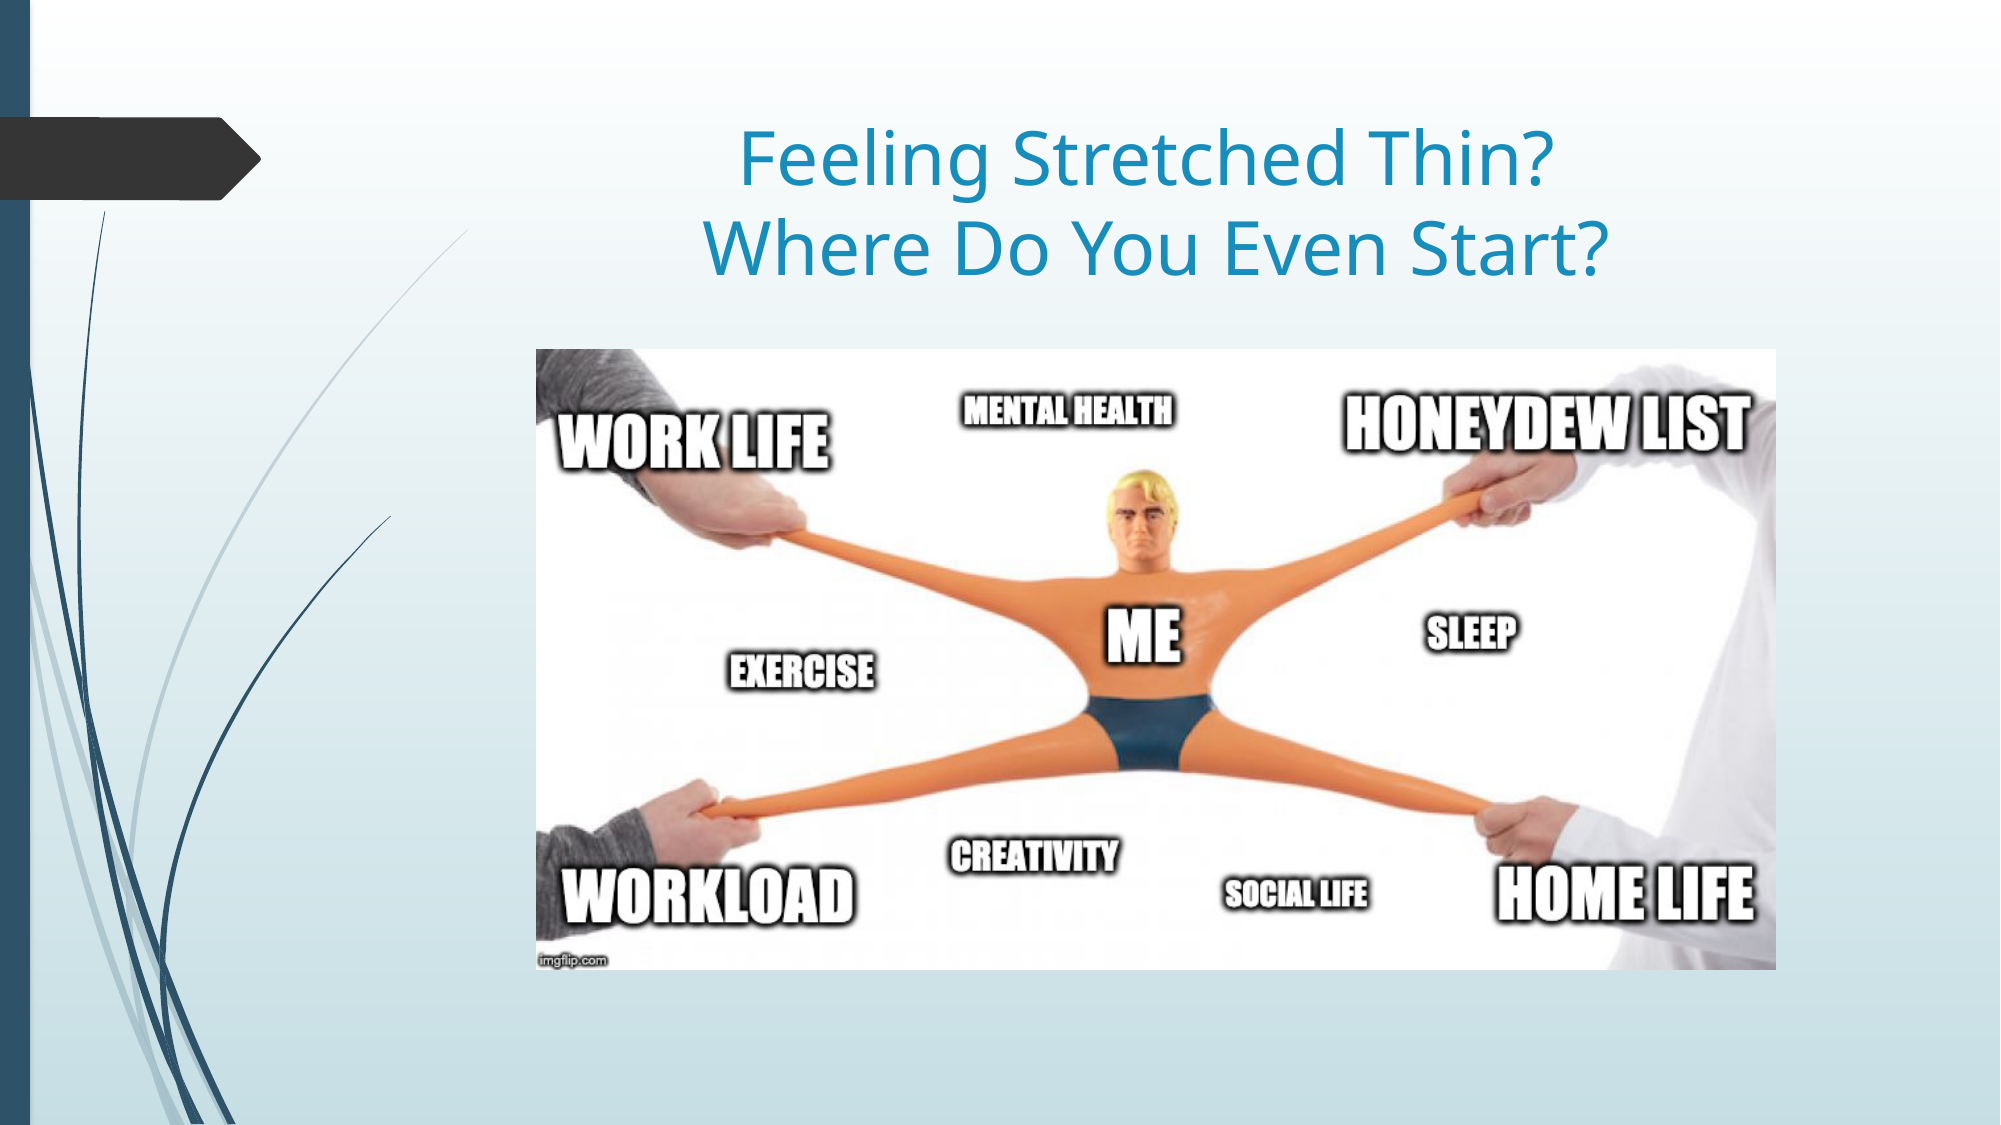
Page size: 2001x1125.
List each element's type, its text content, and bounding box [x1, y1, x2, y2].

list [535, 349, 1776, 971]
title Feeling Stretched Thin? Where Do You Even Start? [425, 102, 1888, 313]
